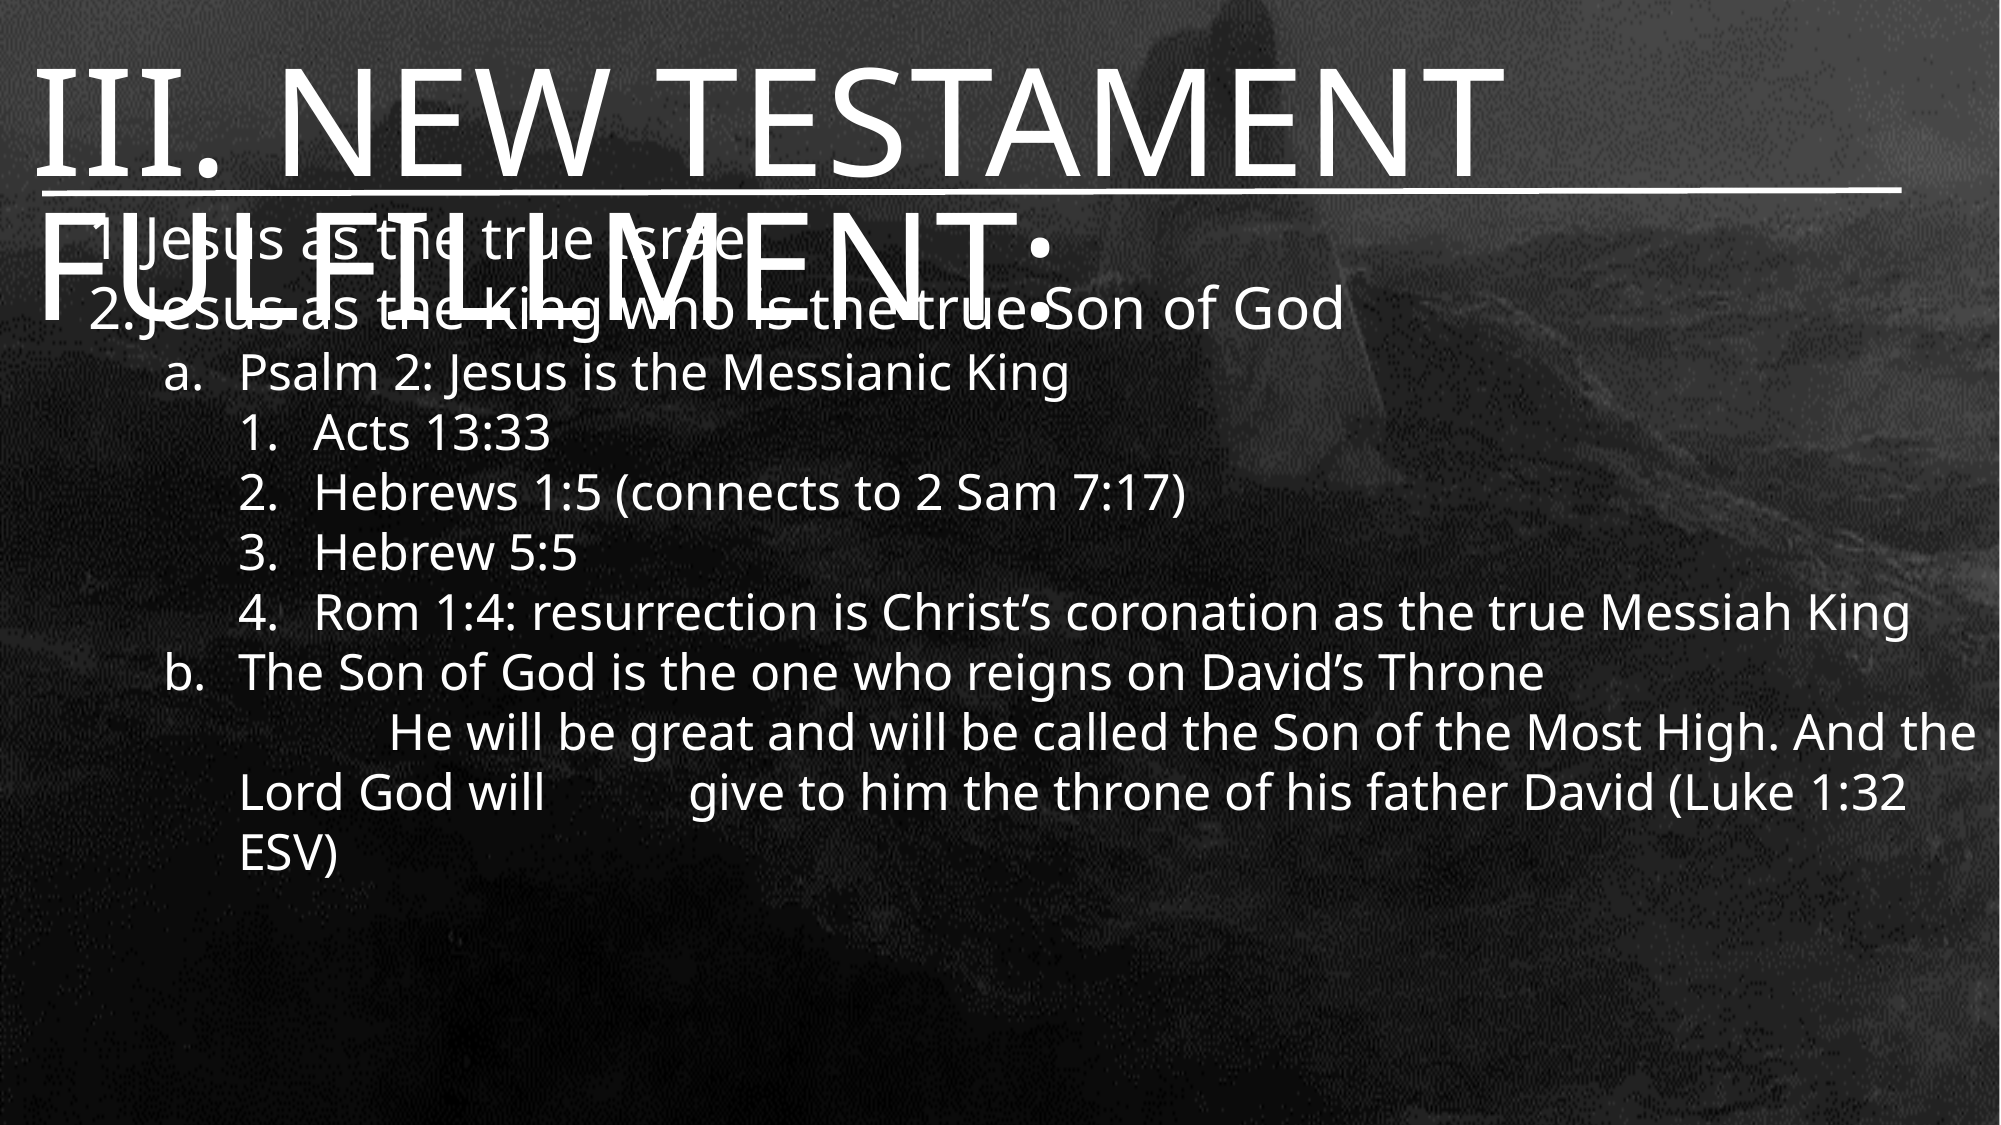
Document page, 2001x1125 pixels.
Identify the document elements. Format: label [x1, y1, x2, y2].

picture [0, 0, 2000, 1125]
text_box [41, 190, 1902, 194]
